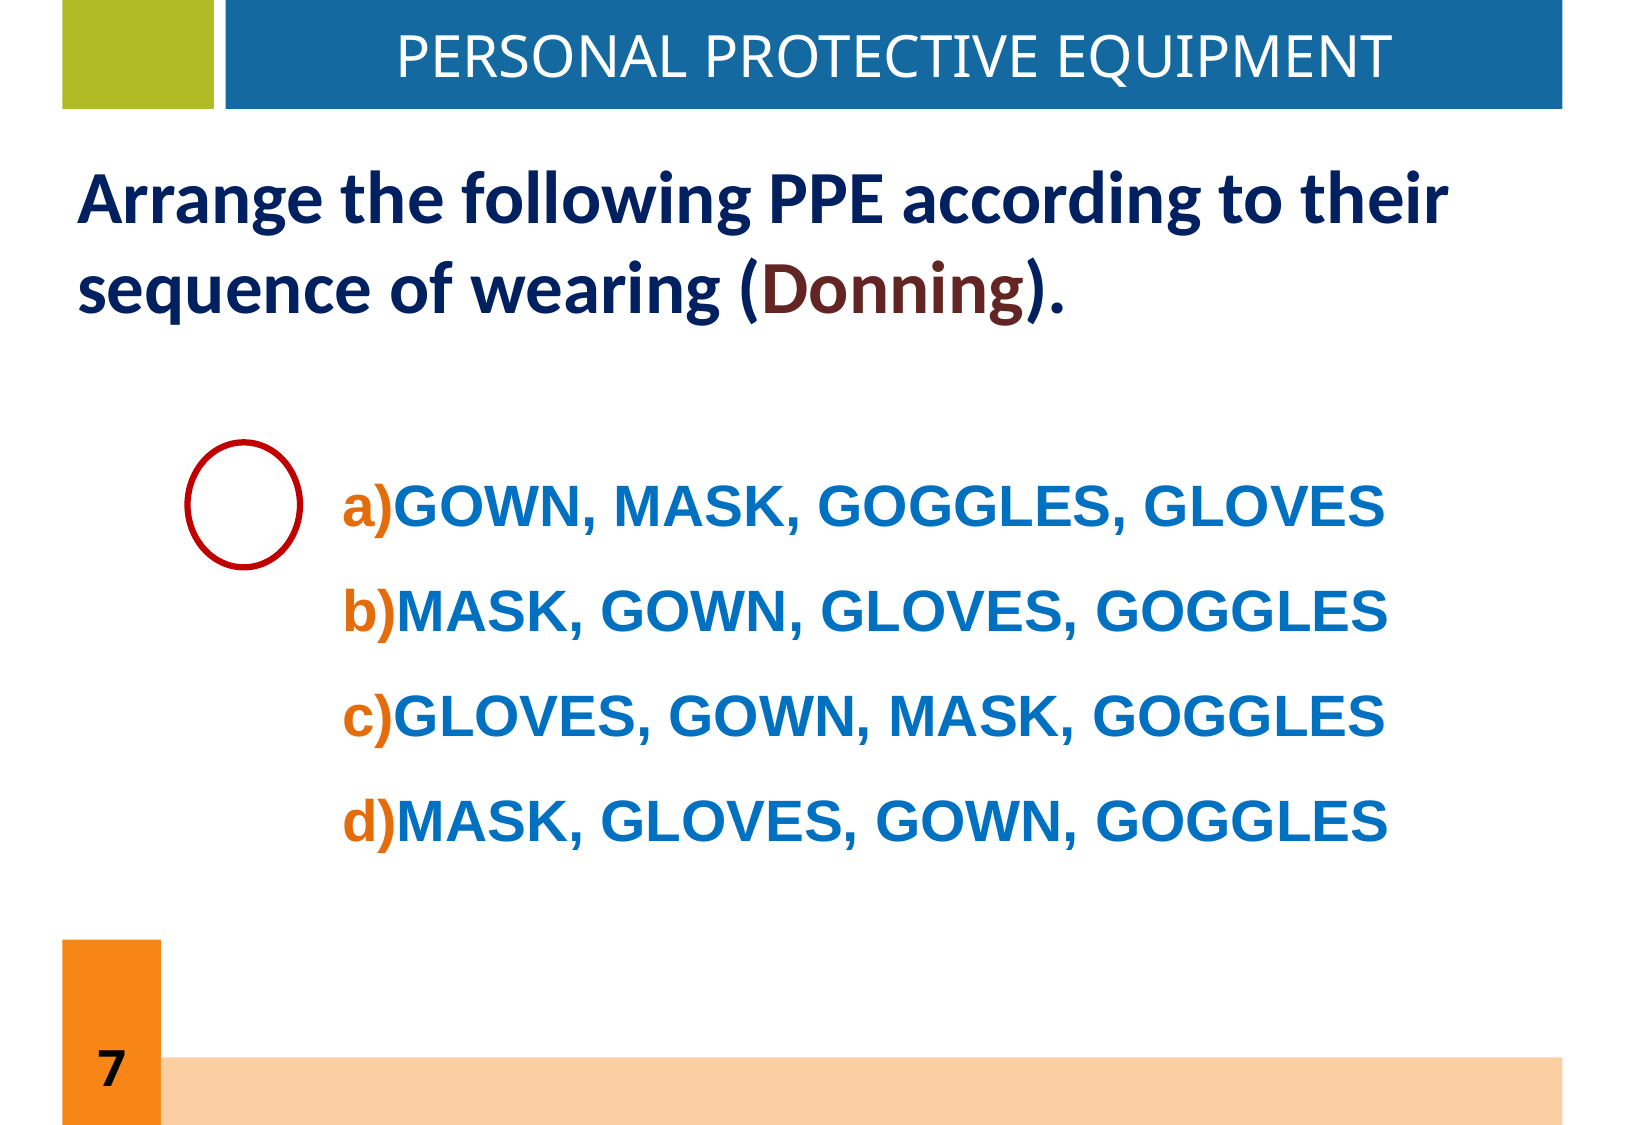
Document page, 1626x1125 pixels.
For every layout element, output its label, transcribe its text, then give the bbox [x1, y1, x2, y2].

text_box [60, 0, 216, 111]
text_box Arrange the following PPE according to their sequence of wearing (Donning). GOWN, MASK, GOGGLES, GLOVES MASK, GOWN, GLOVES, GOGGLES GLOVES, GOWN, MASK, GOGGLES MASK, GLOVES, GOWN, GOGGLES [62, 141, 1563, 861]
text_box [60, 938, 163, 1125]
text_box 7 [74, 1028, 150, 1104]
text_box [185, 440, 303, 570]
text_box PERSONAL PROTECTIVE EQUIPMENT [224, 0, 1564, 111]
text_box [159, 1055, 1565, 1125]
